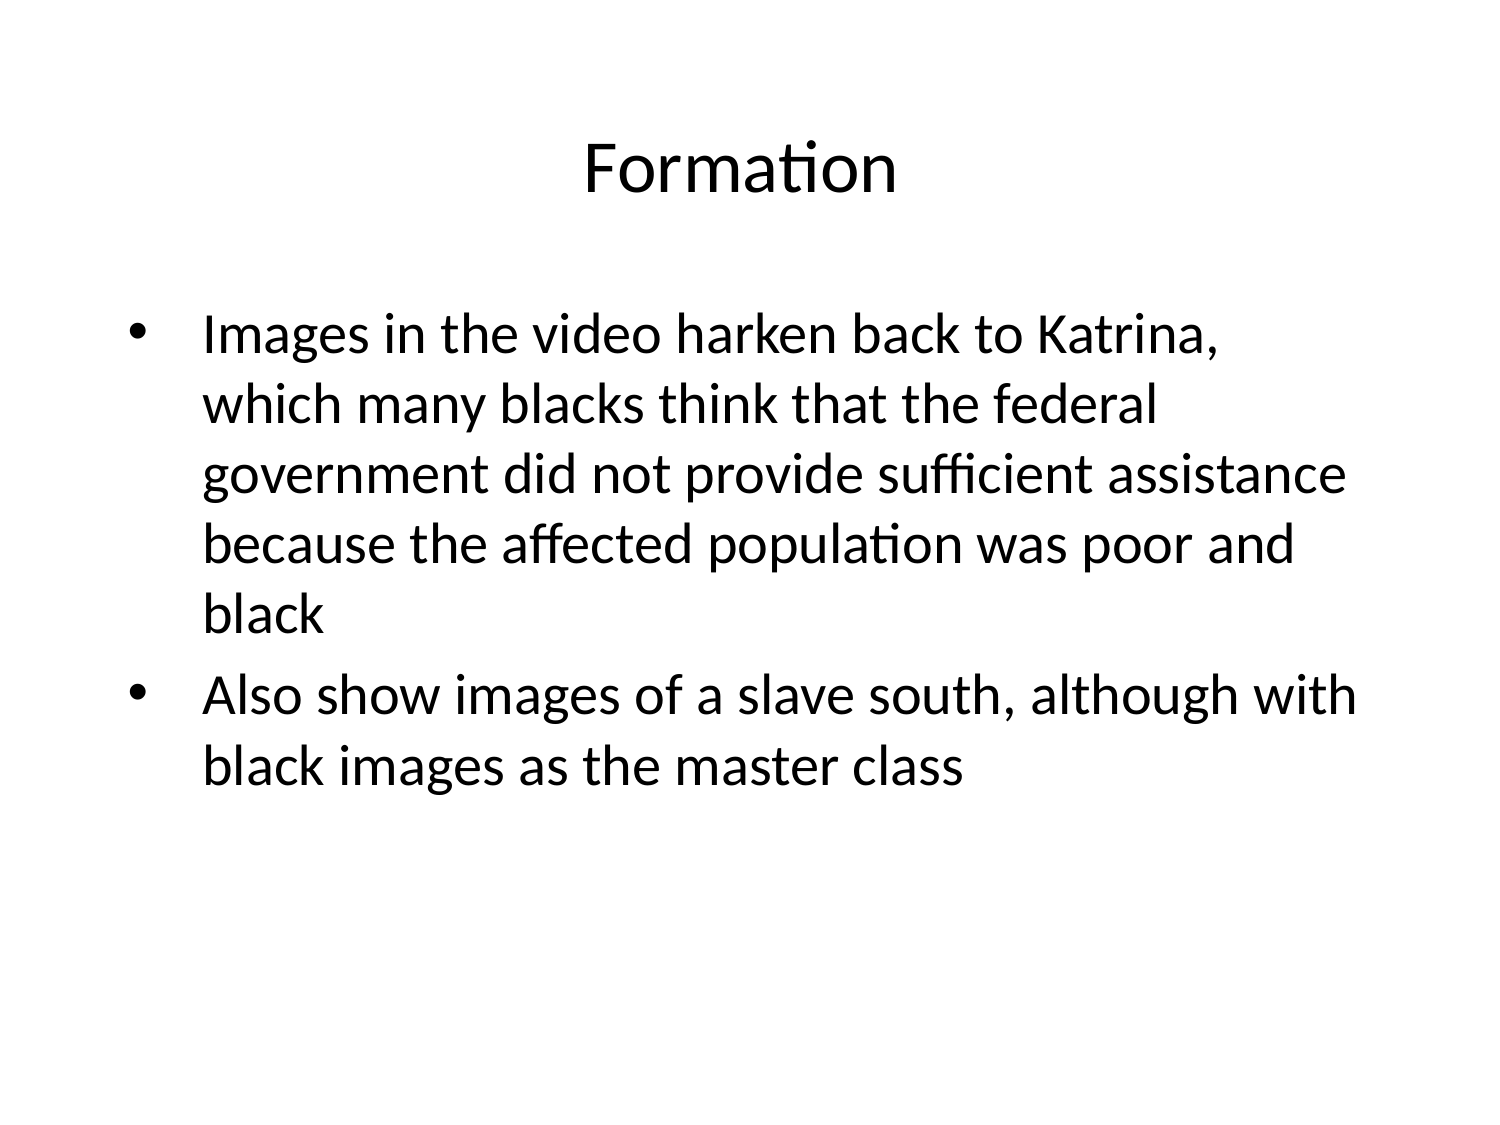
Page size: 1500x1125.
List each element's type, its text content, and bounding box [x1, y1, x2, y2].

title Formation [125, 87, 1375, 238]
subtitle Images in the video harken back to Katrina, which many blacks think that the federal government did not provide sufficient assistance because the affected population was poor and black Also show images of a slave south, although with black images as the master class [112, 287, 1375, 900]
